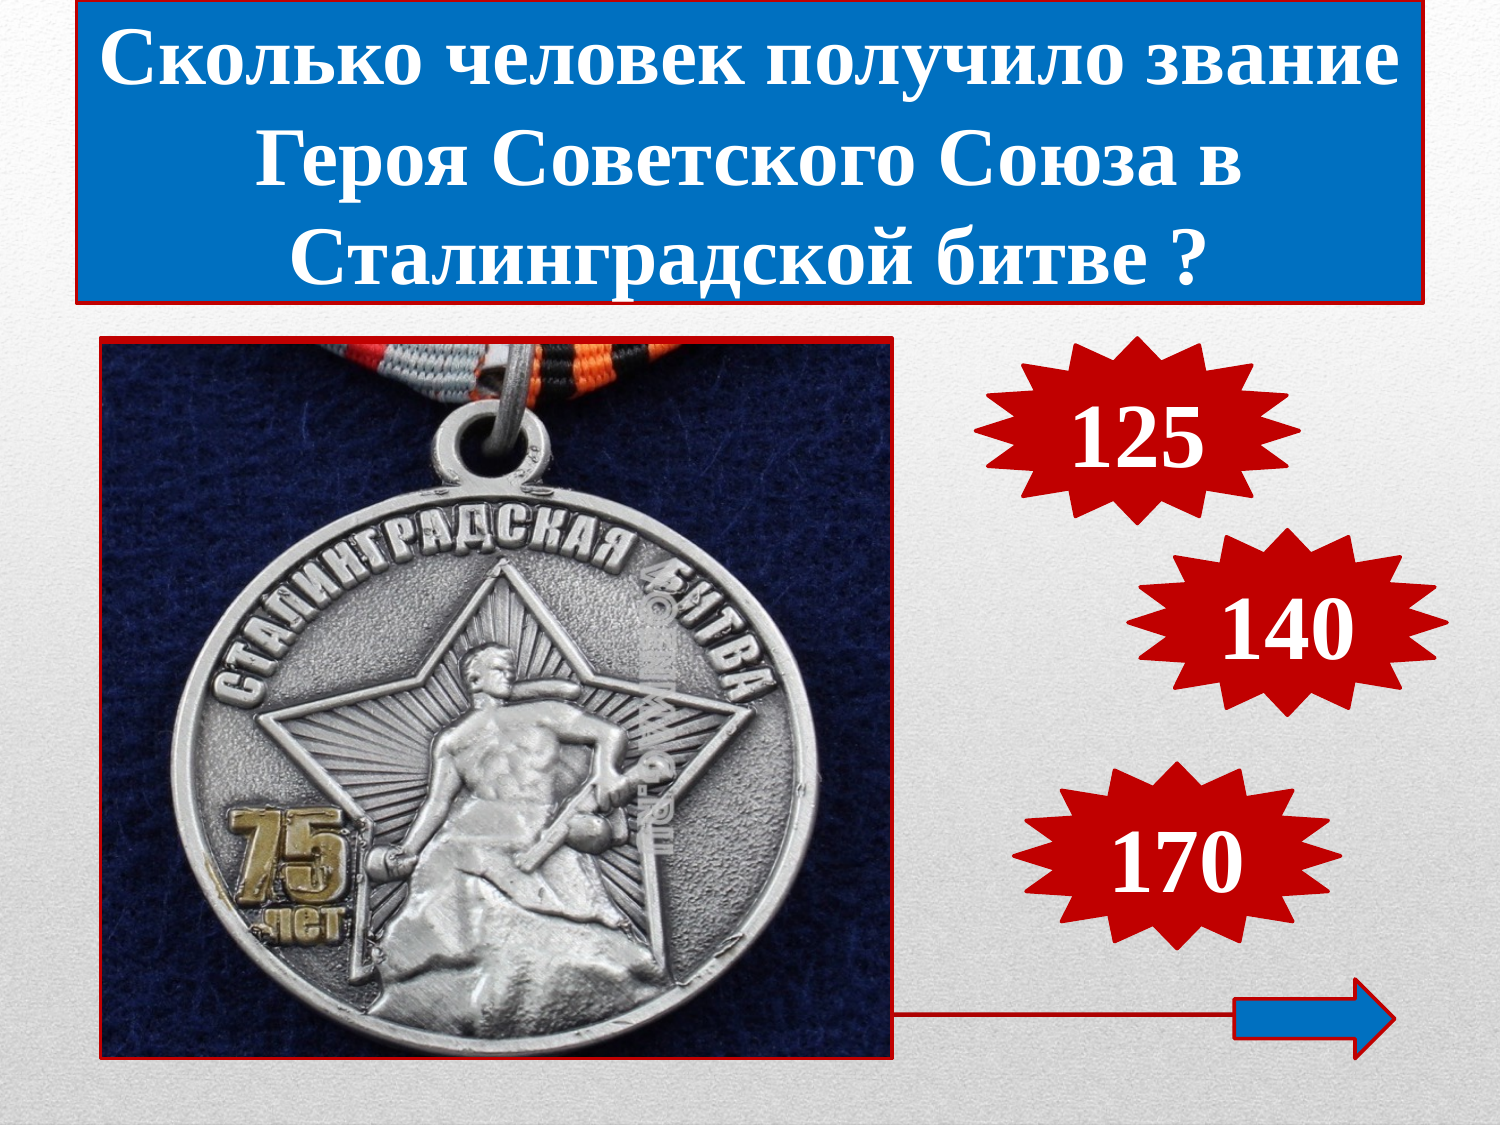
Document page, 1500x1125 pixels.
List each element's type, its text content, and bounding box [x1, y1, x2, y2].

text_box [99, 336, 894, 340]
text_box [99, 340, 894, 1060]
text_box 170 [1011, 761, 1343, 951]
text_box Сколько человек получило звание Героя Советского Союза в Сталинградской битве ? [75, 0, 1425, 305]
text_box 140 [1126, 527, 1449, 718]
text_box [1232, 977, 1397, 1061]
text_box 125 [973, 336, 1302, 526]
